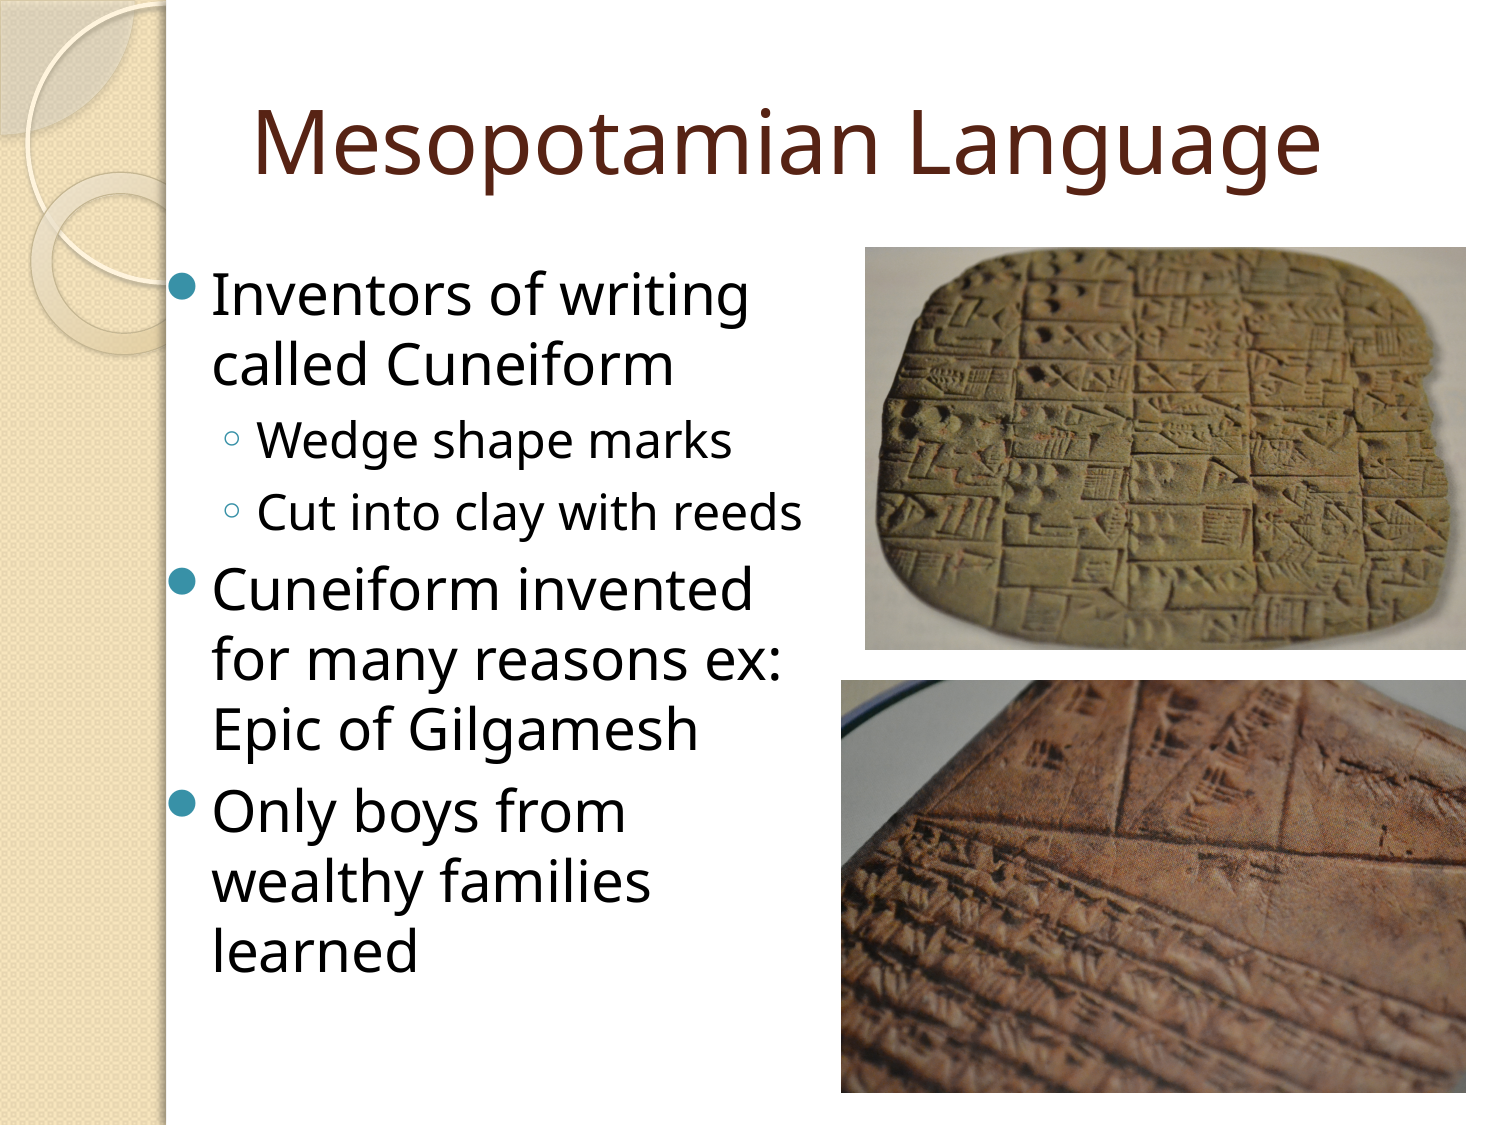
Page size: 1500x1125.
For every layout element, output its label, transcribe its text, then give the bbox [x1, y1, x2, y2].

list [865, 65, 1466, 679]
list Inventors of writing called Cuneiform Wedge shape marks Cut into clay with reeds Cuneiform invented for many reasons ex: Epic of Gilgamesh Only boys from wealthy families learned [136, 249, 836, 1093]
title Mesopotamian Language [235, 45, 1466, 233]
picture [840, 680, 1466, 1094]
